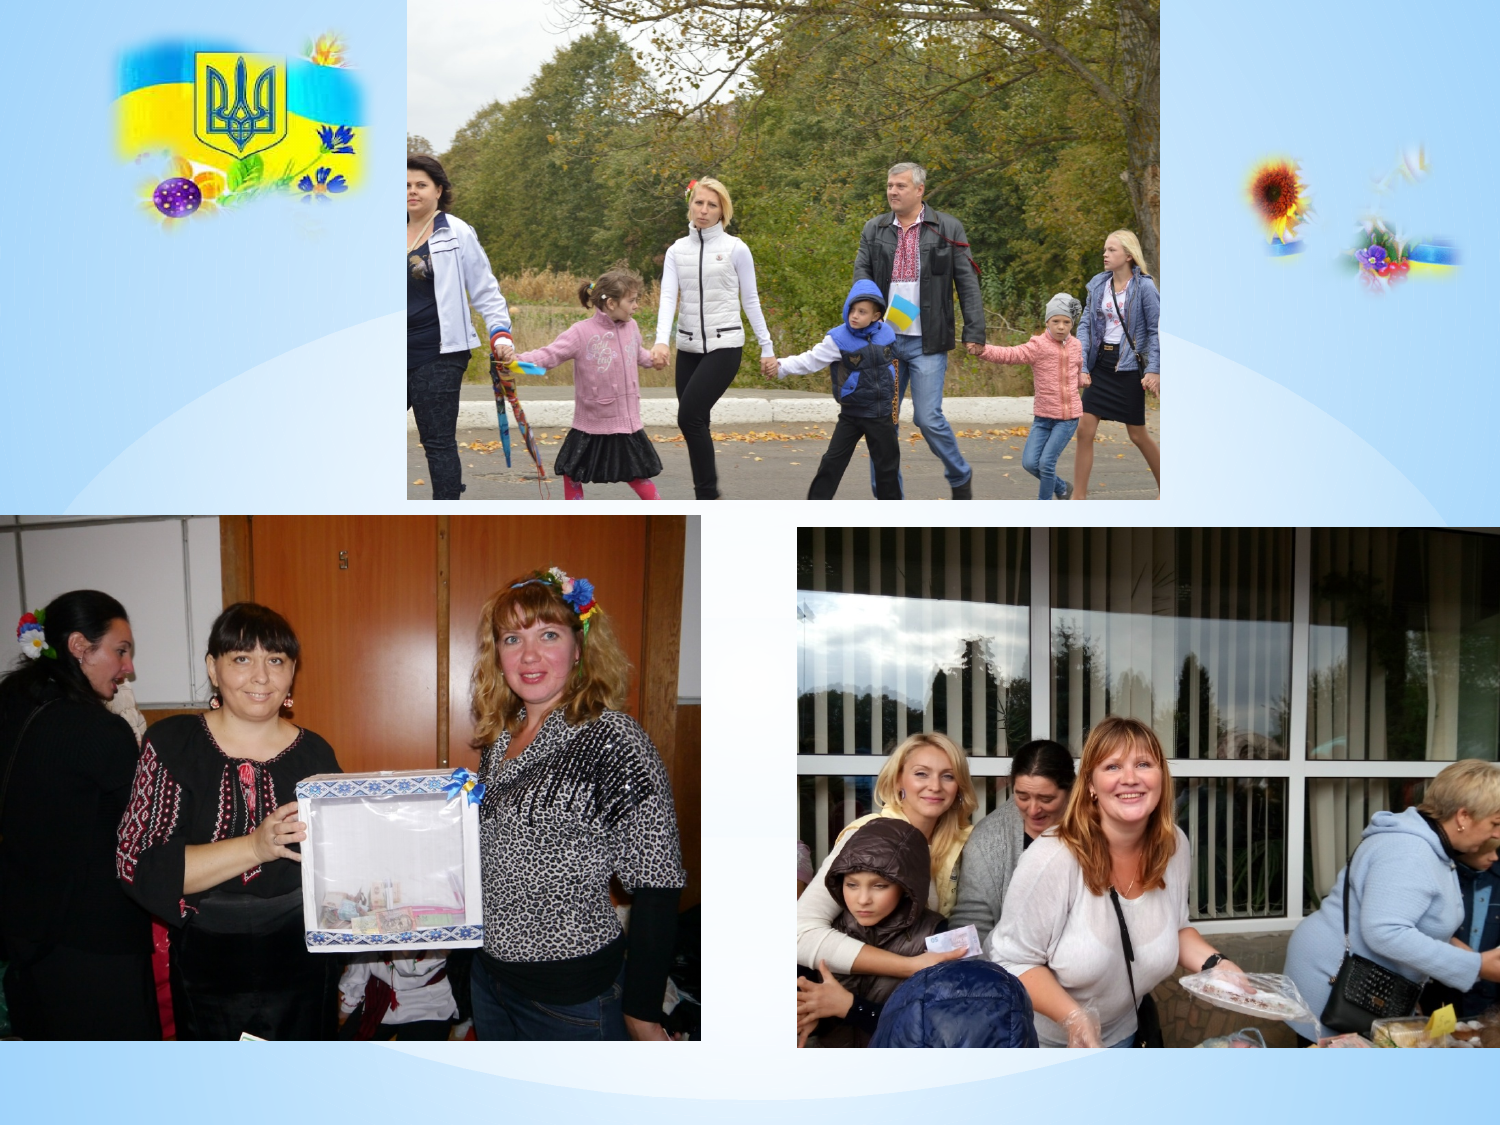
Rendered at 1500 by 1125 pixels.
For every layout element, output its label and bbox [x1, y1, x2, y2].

picture [1213, 42, 1500, 331]
picture [0, 514, 701, 1041]
picture [796, 526, 1500, 1048]
picture [102, 0, 379, 252]
picture [407, 0, 1160, 501]
